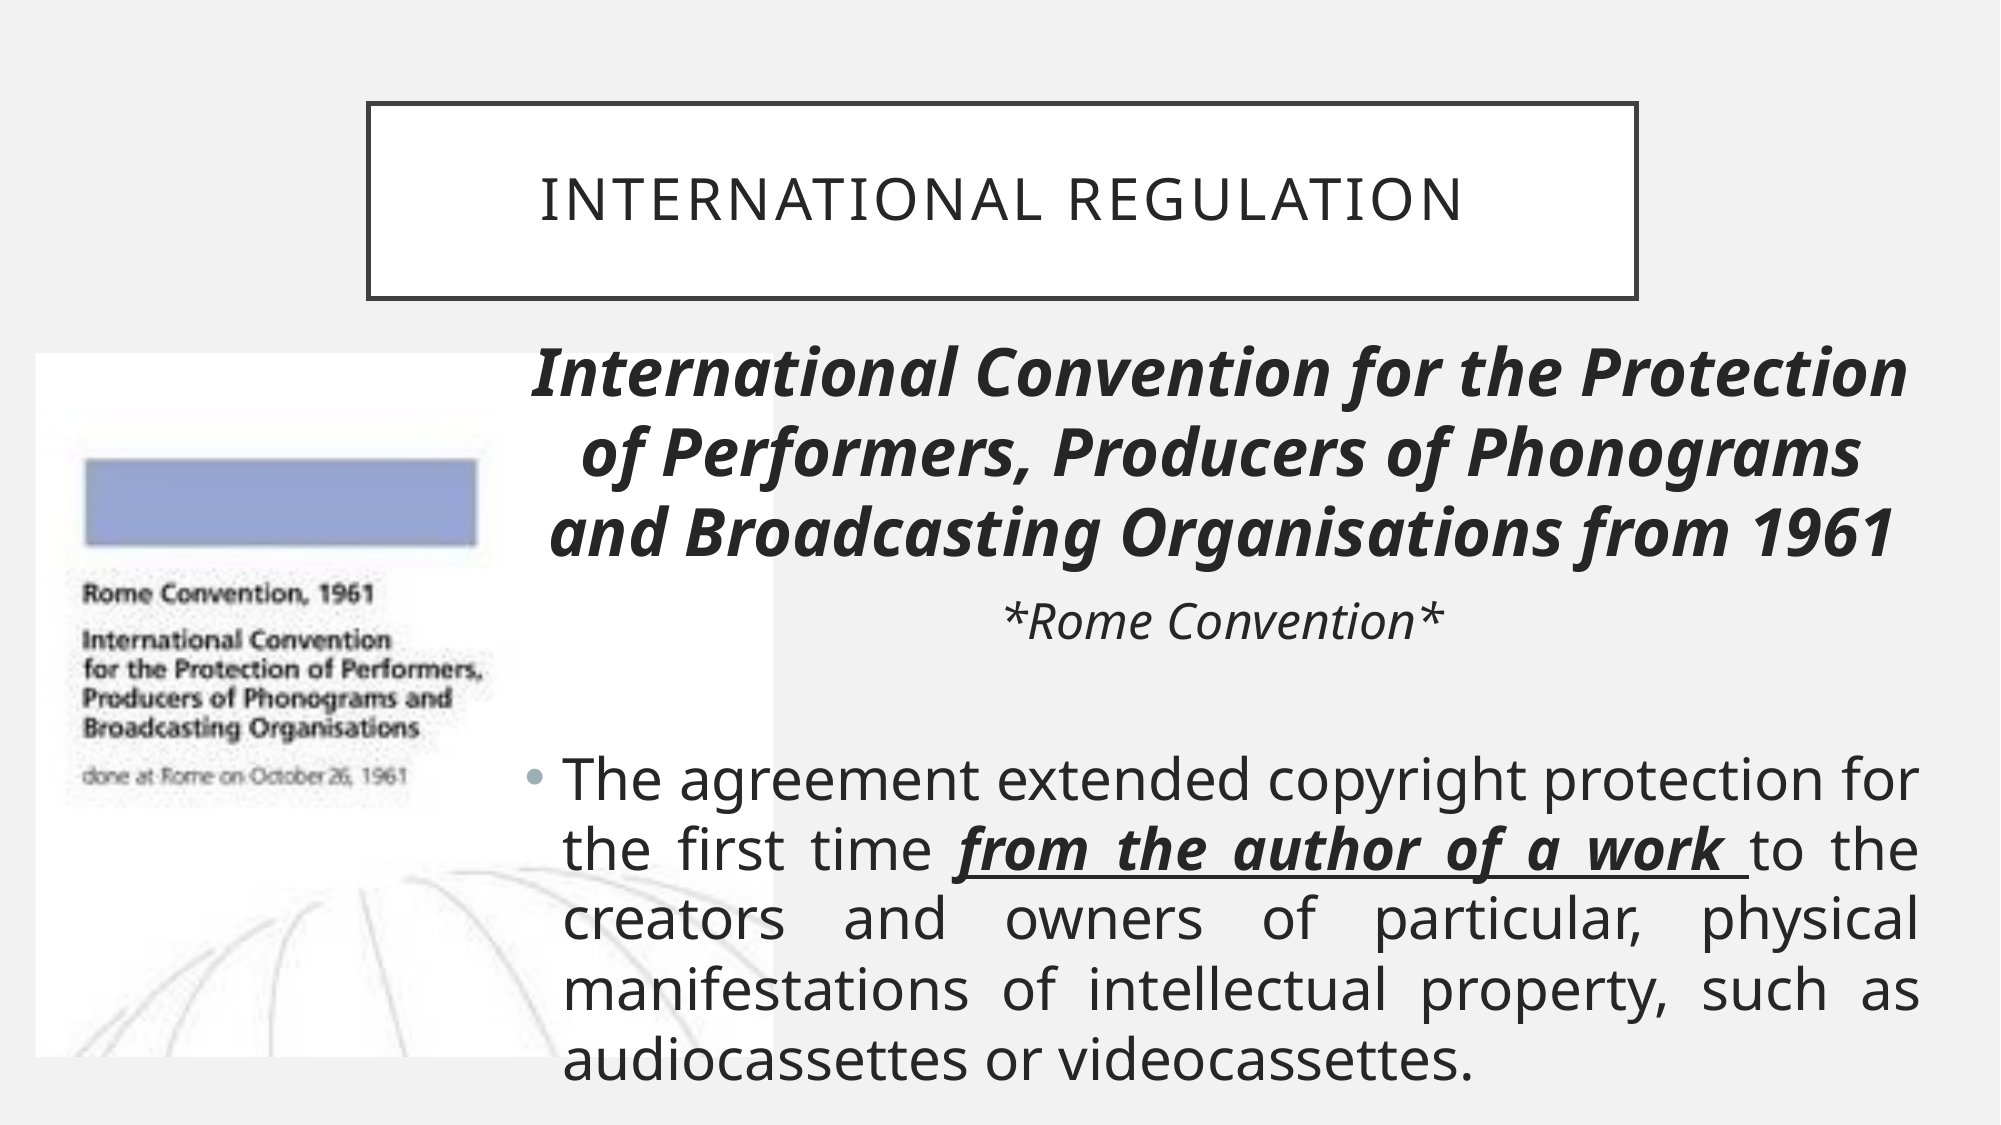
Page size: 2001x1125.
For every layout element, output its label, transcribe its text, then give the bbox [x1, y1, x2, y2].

list International Convention for the Protection of Performers, Producers of Phonograms and Broadcasting Organisations from 1961 *Rome Convention* The agreement extended copyright protection for the first time from the author of a work to the creators and owners of particular, physical manifestations of intellectual property, such as audiocassettes or videocassettes. [509, 321, 1936, 1100]
picture [35, 353, 774, 1057]
title International regulation [366, 101, 1639, 301]
